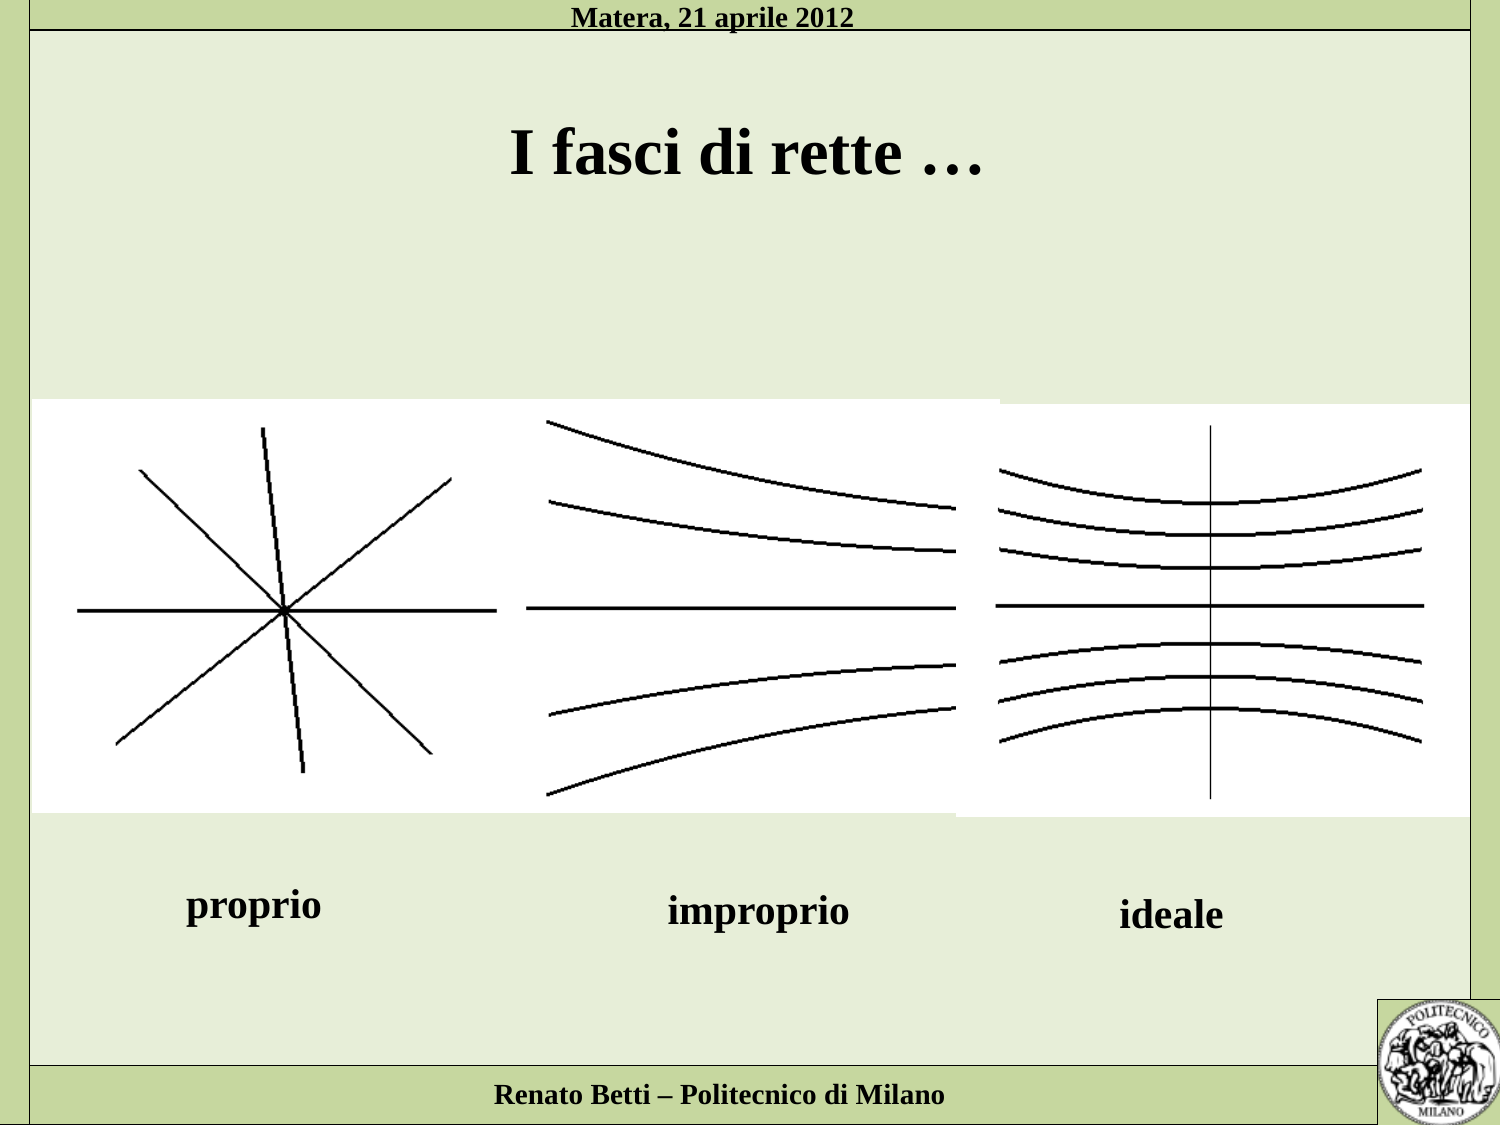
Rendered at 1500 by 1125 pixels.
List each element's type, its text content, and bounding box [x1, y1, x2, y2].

text_box [30, 1065, 1372, 1125]
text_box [512, 399, 1001, 941]
text_box Matera, 21 aprile 2012 [556, 0, 870, 41]
text_box Renato Betti – Politecnico di Milano [479, 1067, 962, 1118]
text_box [870, 0, 1470, 30]
text_box [1470, 0, 1500, 997]
picture [1377, 998, 1500, 1125]
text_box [956, 404, 1470, 946]
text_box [31, 399, 511, 936]
text_box I fasci di rette … [494, 100, 1003, 196]
text_box [30, 0, 556, 30]
text_box [0, 0, 30, 1125]
